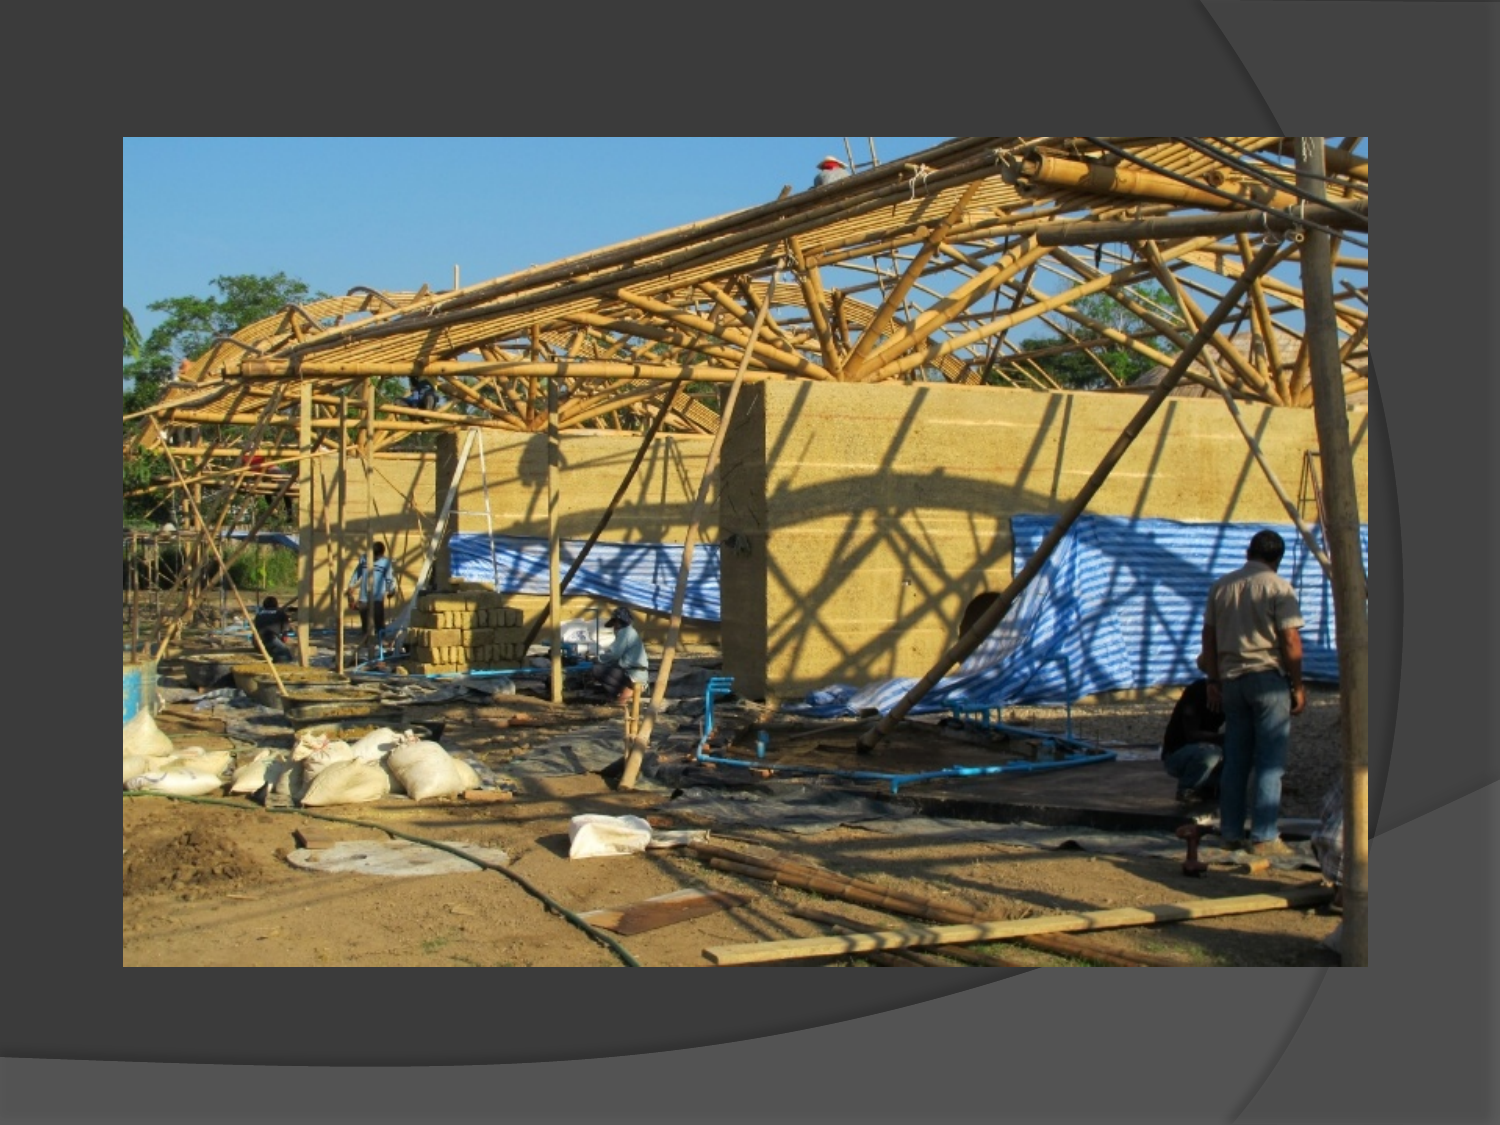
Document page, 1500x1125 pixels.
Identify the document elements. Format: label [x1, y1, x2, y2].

picture [123, 136, 1368, 968]
